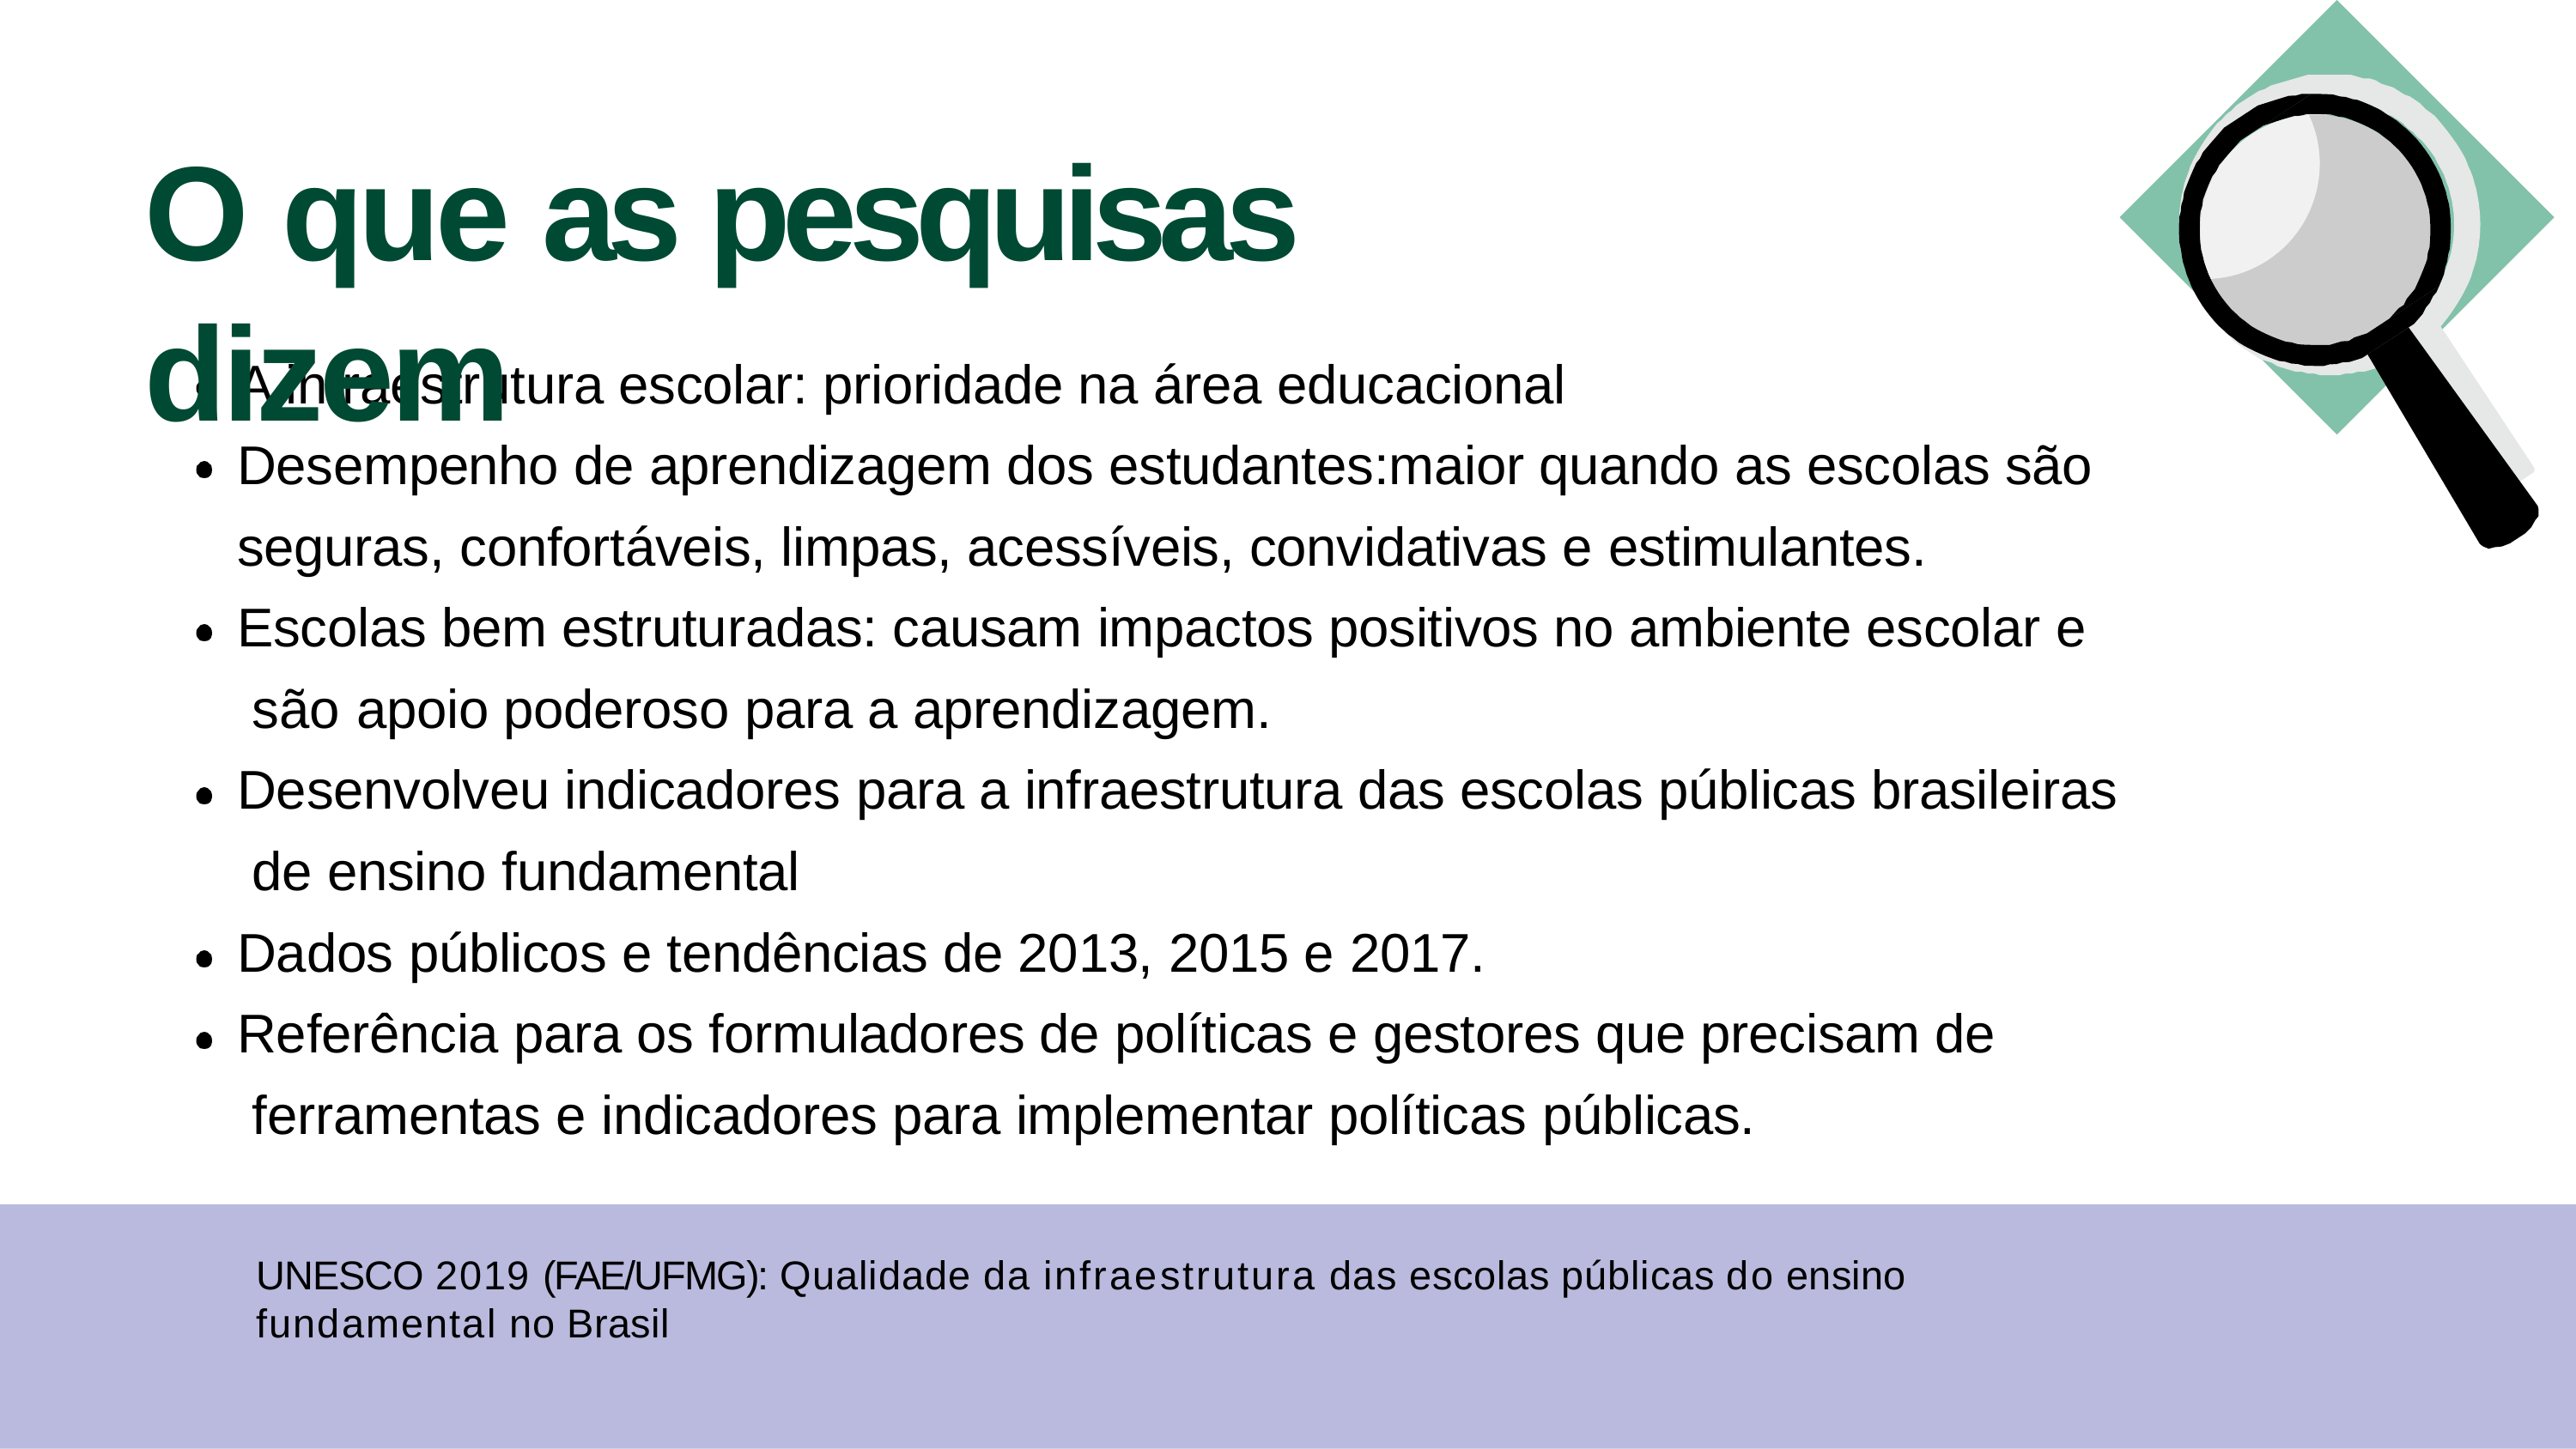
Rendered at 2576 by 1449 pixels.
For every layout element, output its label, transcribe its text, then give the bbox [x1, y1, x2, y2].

text_box [0, 1204, 2576, 1449]
text_box [196, 950, 212, 967]
title O que as pesquisas dizem [143, 124, 1672, 448]
text_box [196, 624, 212, 641]
text_box A infraestrutura escolar: prioridade na área educacional Desempenho de aprendizagem dos estudantes:maior quando as escolas são seguras, confortáveis, limpas, acessíveis, convidativas e estimulantes. Escolas bem estruturadas: causam impactos positivos no ambiente escolar e são apoio poderoso para a aprendizagem. Desenvolveu indicadores para a infraestrutura das escolas públicas brasileiras de ensino fundamental Dados públicos e tendências de 2013, 2015 e 2017. Referência para os formuladores de políticas e gestores que precisam de ferramentas e indicadores para implementar políticas públicas. UNESCO 2019 (FAE/UFMG): Qualidade da infraestrutura das escolas públicas do ensino fundamental no Brasil [235, 330, 2332, 1346]
text_box [196, 461, 212, 478]
text_box [196, 787, 212, 804]
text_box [2119, 0, 2555, 549]
text_box [196, 1032, 212, 1049]
